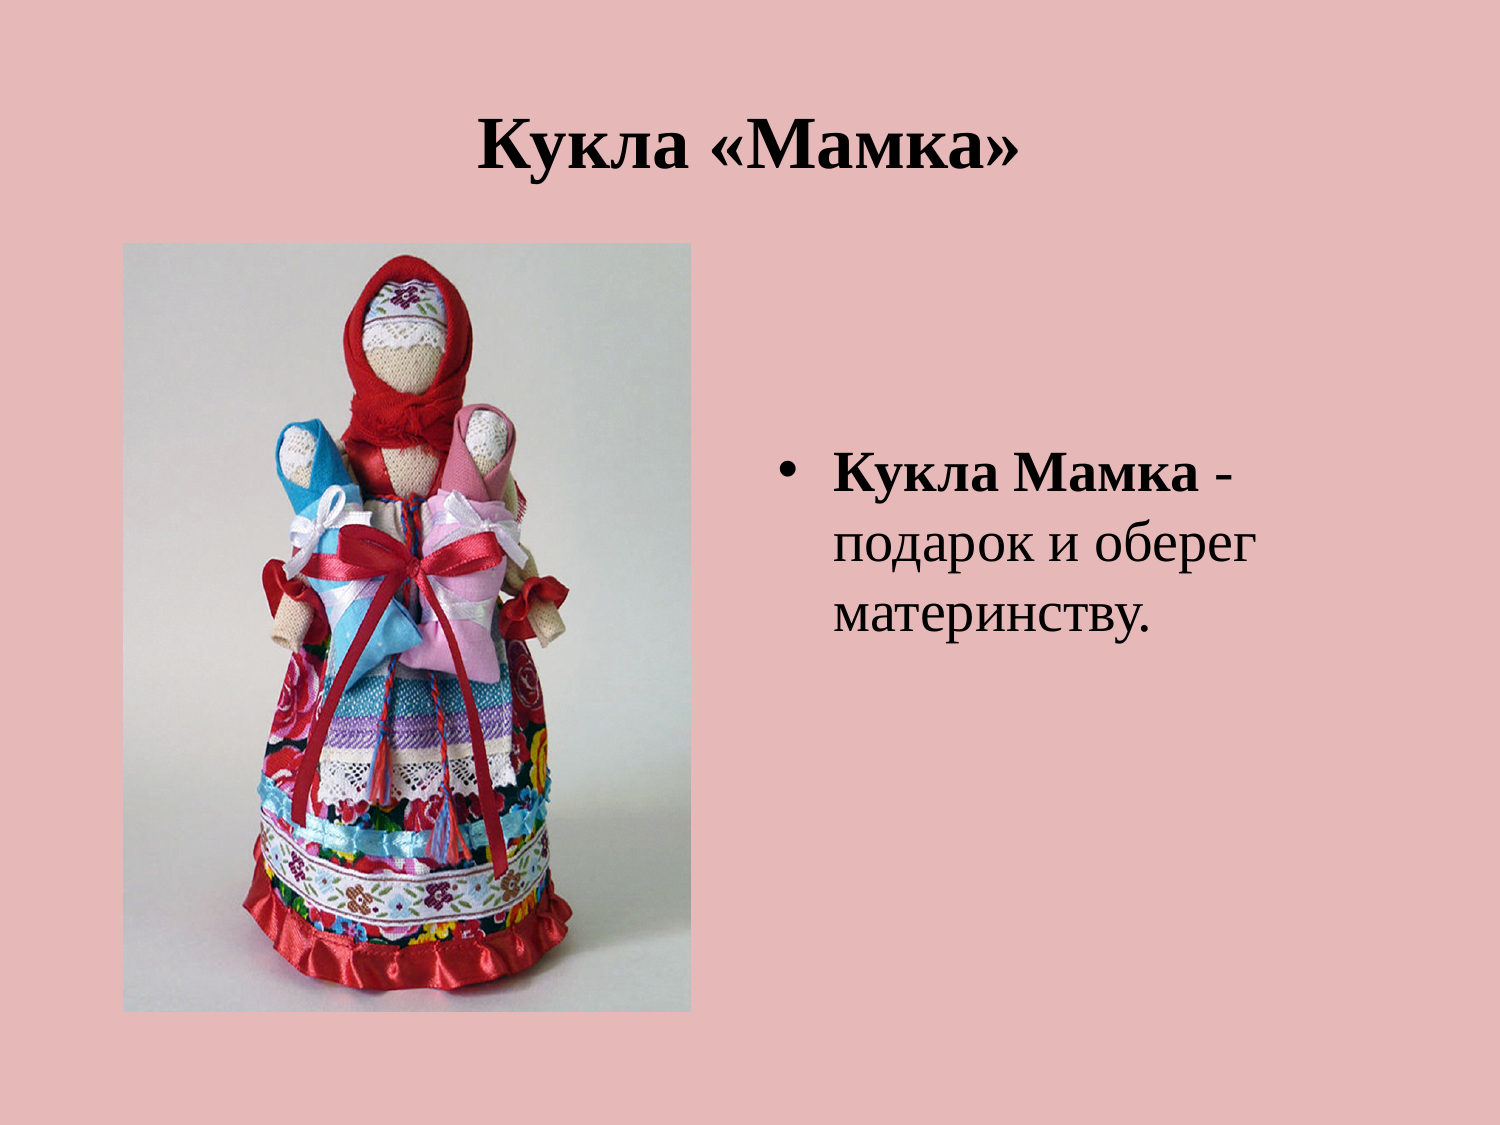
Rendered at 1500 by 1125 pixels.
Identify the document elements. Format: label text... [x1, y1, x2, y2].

list Кукла Мамка - подарок и оберег материнству. [762, 262, 1425, 1005]
title Кукла «Мамка» [75, 45, 1425, 233]
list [123, 243, 692, 1012]
